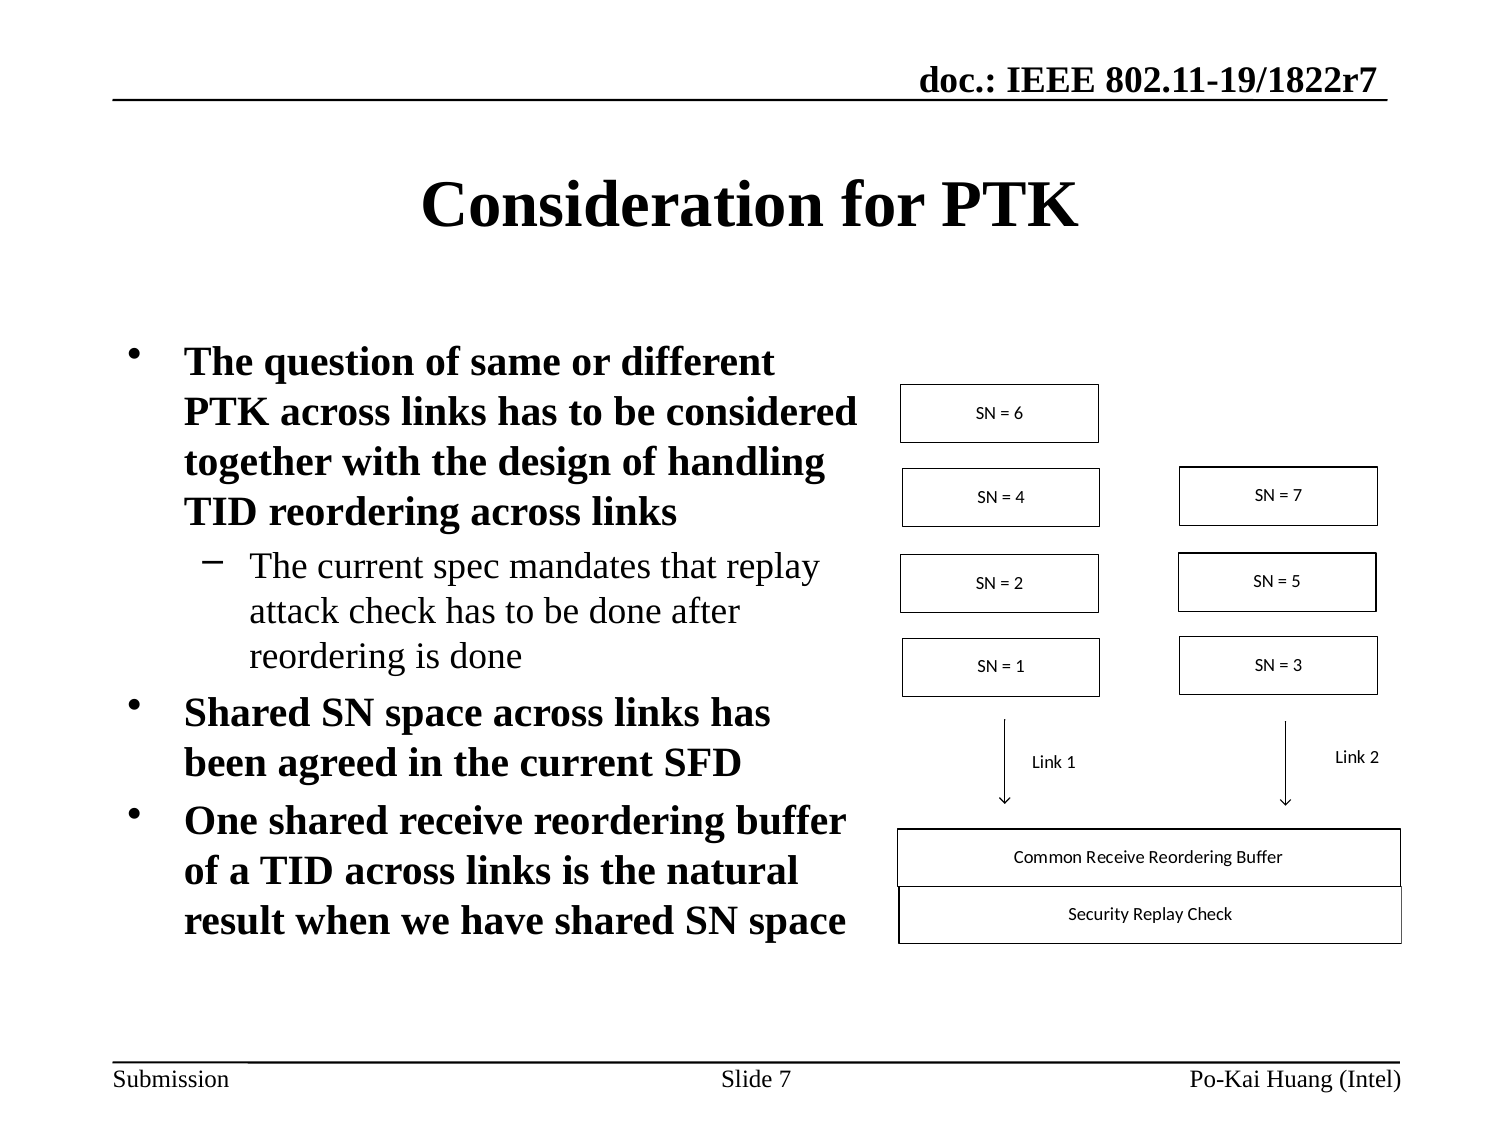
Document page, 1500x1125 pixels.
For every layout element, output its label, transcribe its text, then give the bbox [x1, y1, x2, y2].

title Consideration for PTK [112, 112, 1388, 288]
slide_number Slide 7 [712, 1061, 800, 1093]
picture [896, 383, 1402, 944]
list The question of same or different PTK across links has to be considered together with the design of handling TID reordering across links The current spec mandates that replay attack check has to be done after reordering is done Shared SN space across links has been agreed in the current SFD One shared receive reordering buffer of a TID across links is the natural result when we have shared SN space [112, 326, 880, 1002]
footer Po-Kai Huang (Intel) [1186, 1061, 1402, 1093]
